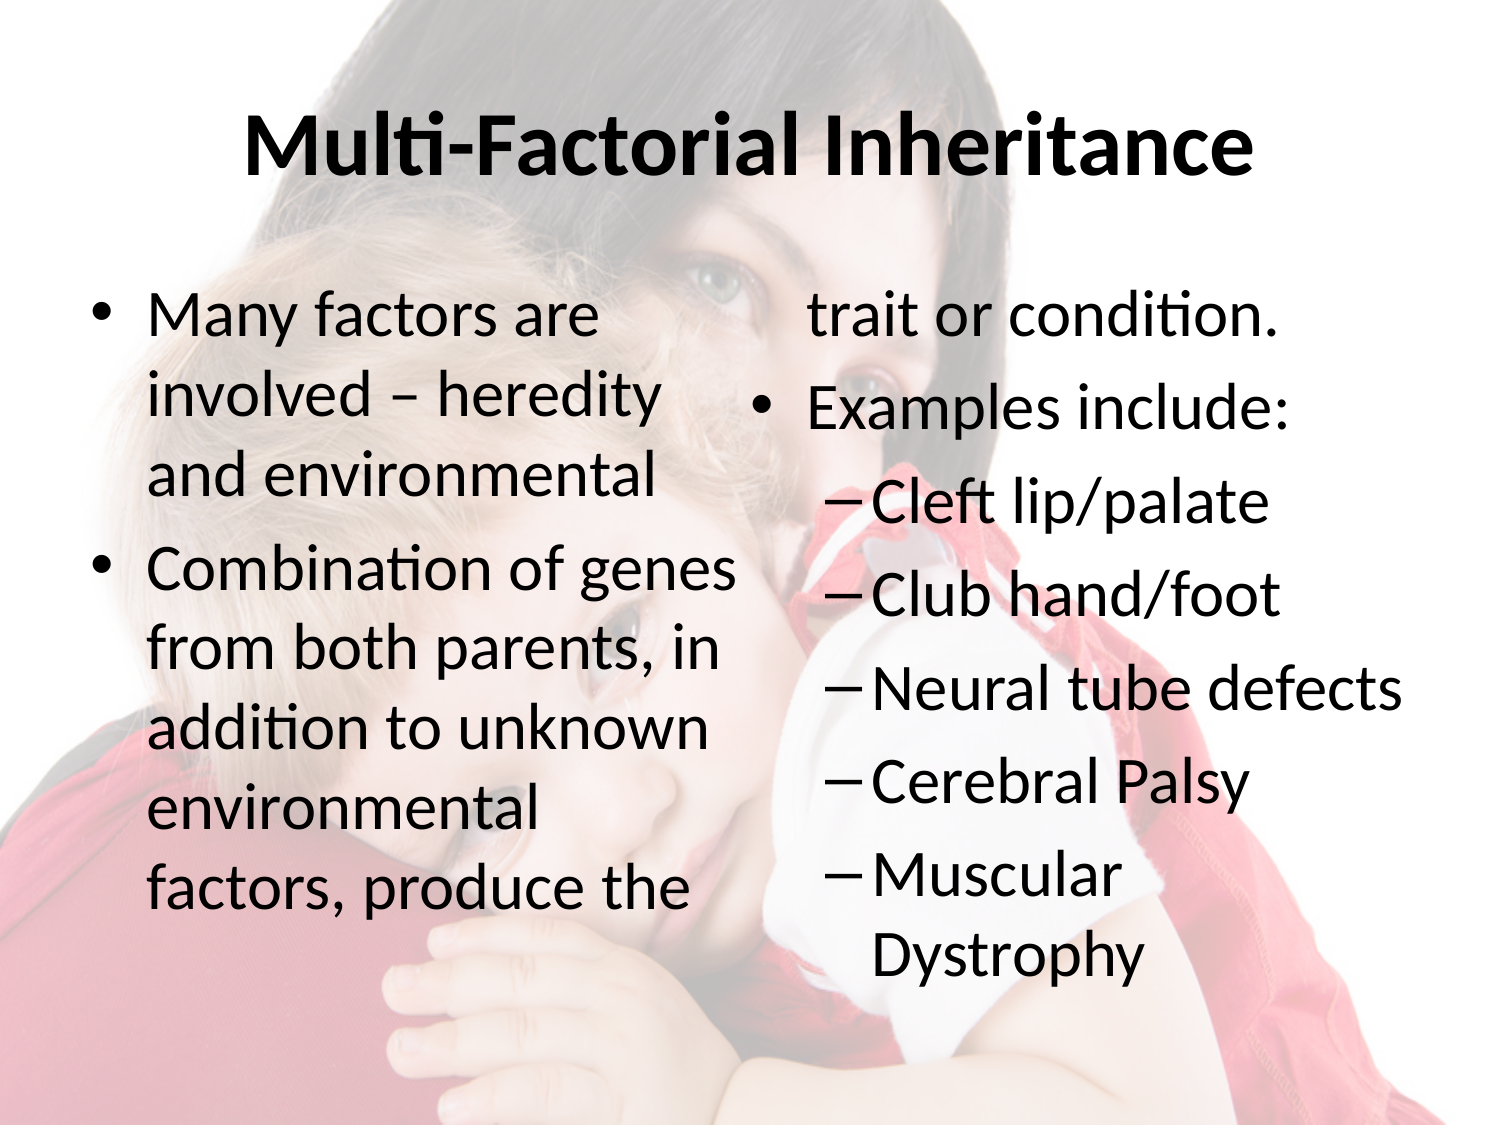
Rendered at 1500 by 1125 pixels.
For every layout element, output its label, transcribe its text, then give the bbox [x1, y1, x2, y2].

title Multi-Factorial Inheritance [75, 45, 1425, 233]
list Many factors are involved – heredity and environmental Combination of genes from both parents, in addition to unknown environmental factors, produce the trait or condition. Examples include: Cleft lip/palate Club hand/foot Neural tube defects Cerebral Palsy Muscular Dystrophy [75, 262, 1425, 1005]
